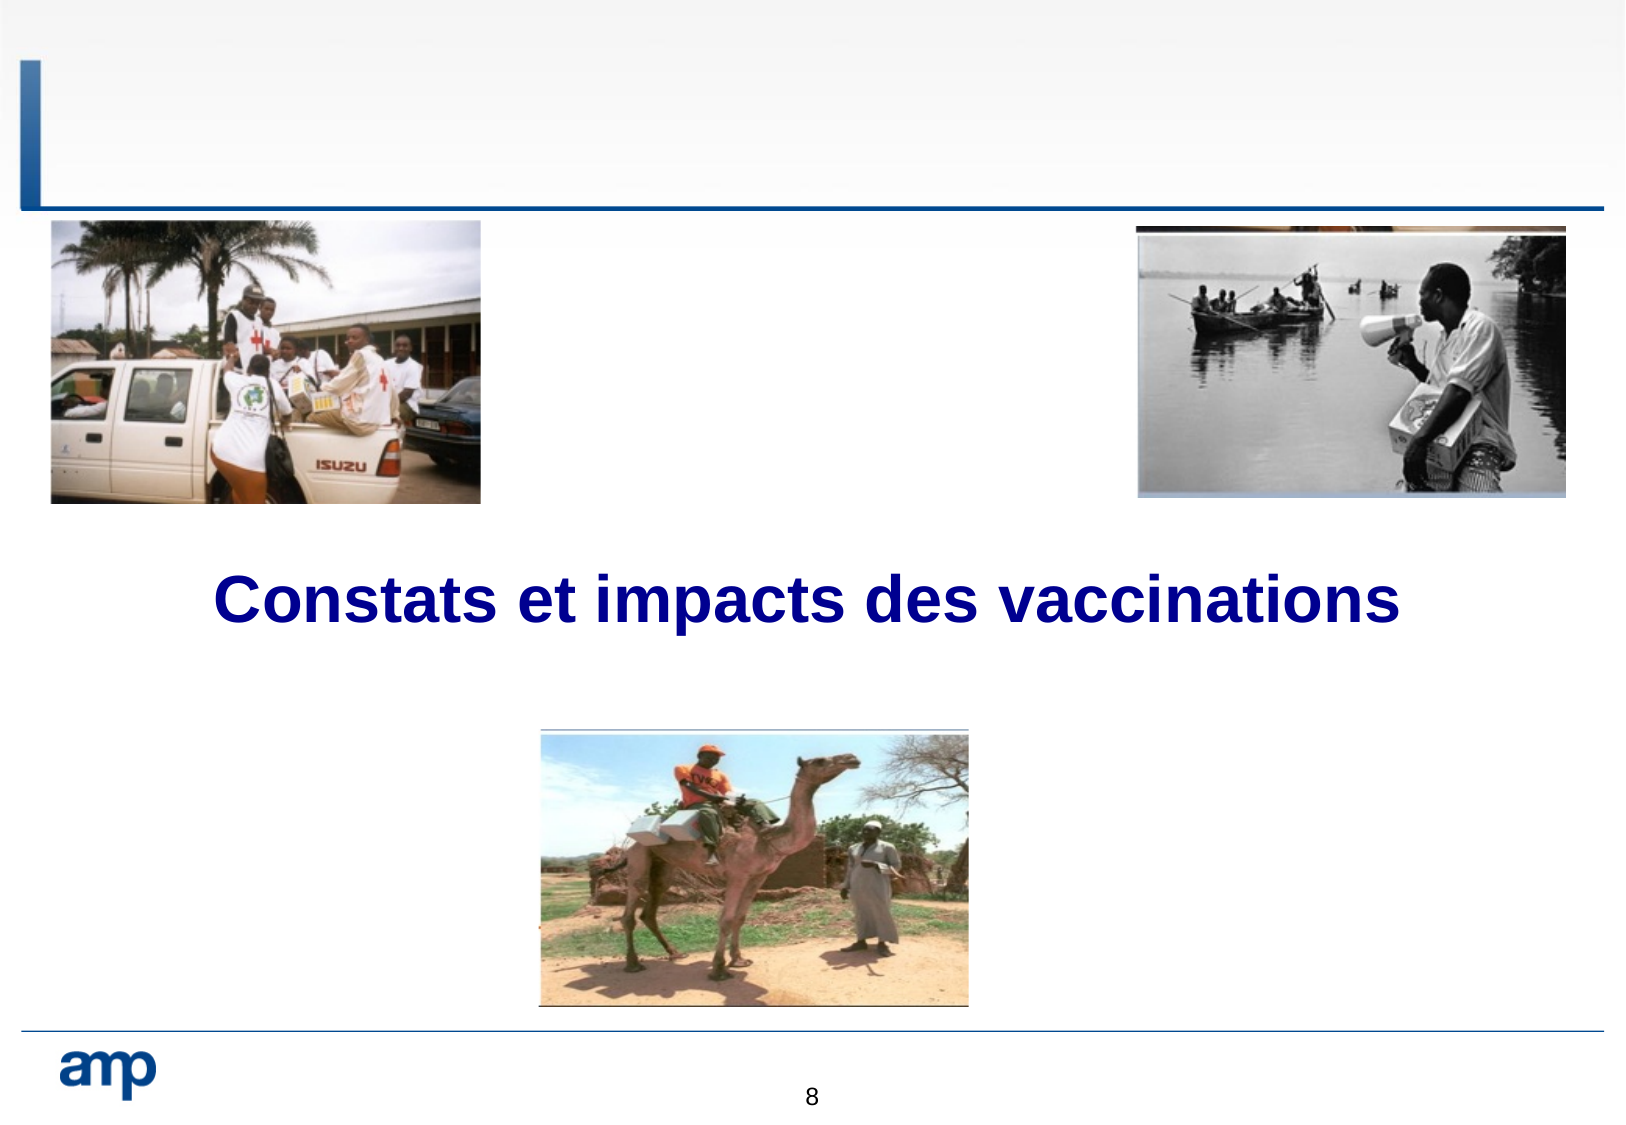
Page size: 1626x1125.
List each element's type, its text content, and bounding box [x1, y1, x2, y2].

text_box Constats et impacts des vaccinations [50, 508, 1566, 644]
picture [0, 0, 1626, 1125]
slide_number 8 [656, 1058, 969, 1125]
